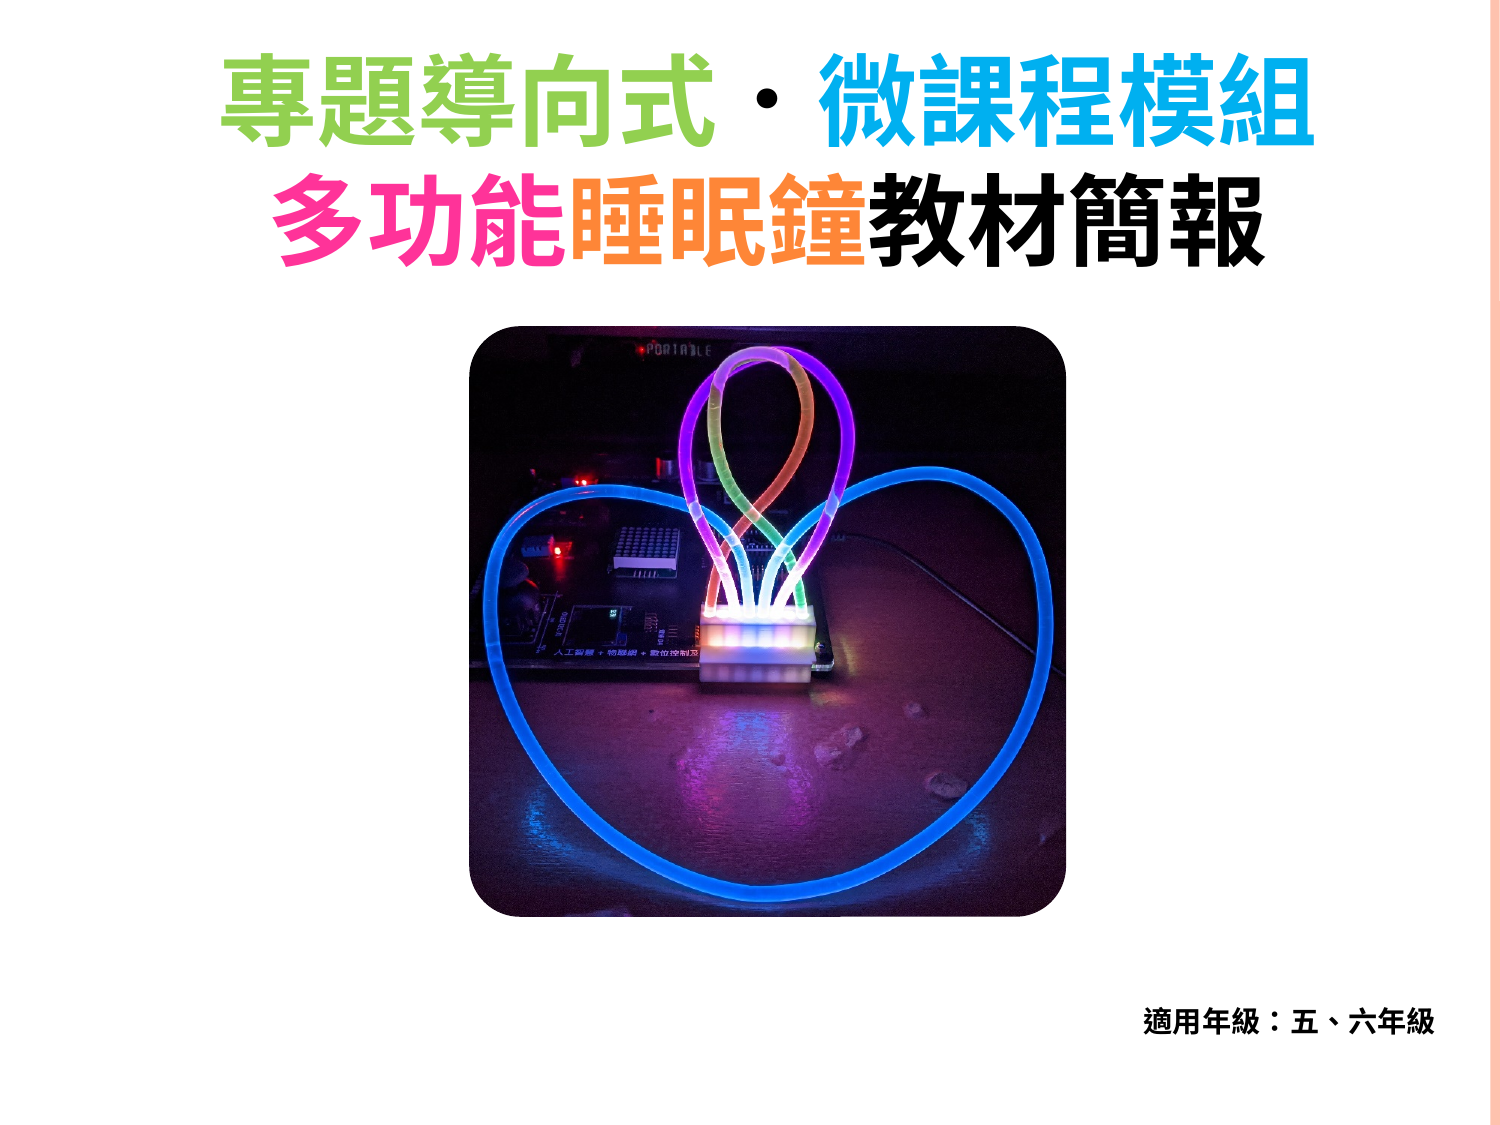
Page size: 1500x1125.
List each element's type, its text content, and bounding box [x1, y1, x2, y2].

picture [468, 325, 1067, 918]
text_box 專題導向式．微課程模組 多功能睡眠鐘教材簡報 [88, 30, 1447, 286]
text_box 適用年級：五、六年級 [1129, 996, 1483, 1046]
